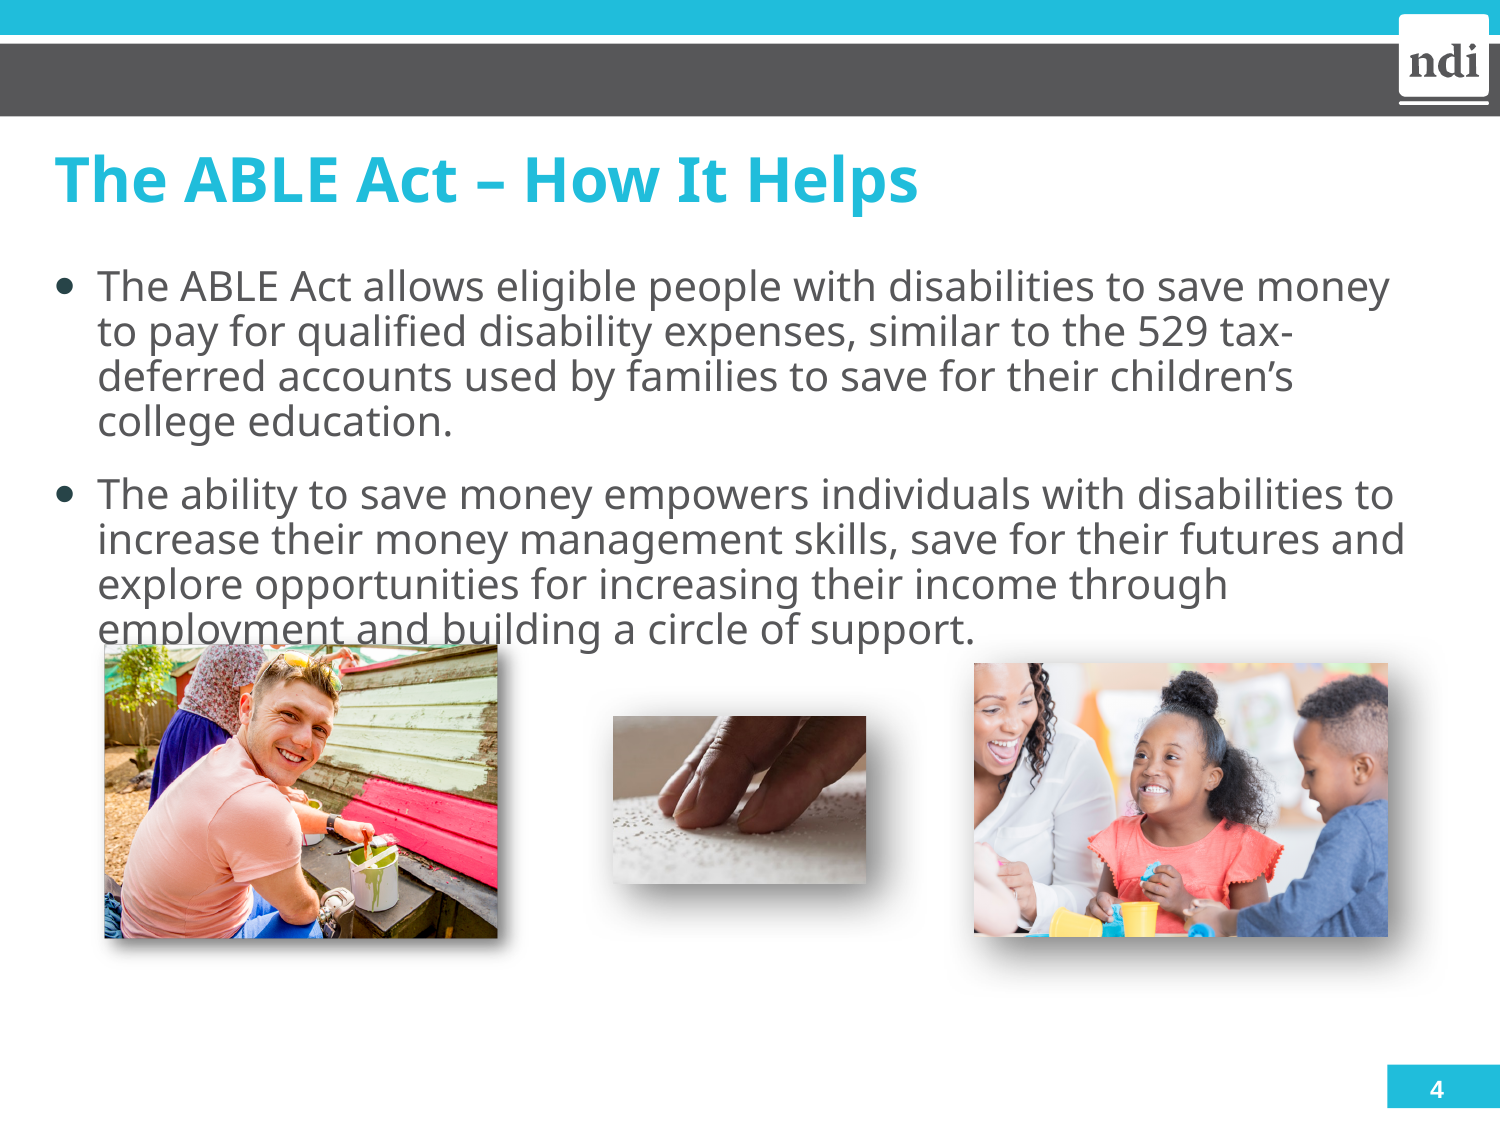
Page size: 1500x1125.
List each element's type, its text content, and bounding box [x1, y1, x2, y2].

slide_number 4 [1387, 1066, 1460, 1111]
picture [87, 627, 532, 973]
picture [613, 716, 867, 884]
title The ABLE Act – How It Helps [39, 129, 1454, 235]
picture [1387, 8, 1500, 110]
list The ABLE Act allows eligible people with disabilities to save money to pay for qualified disability expenses, similar to the 529 tax-deferred accounts used by families to save for their children’s college education. The ability to save money empowers individuals with disabilities to increase their money management skills, save for their futures and explore opportunities for increasing their income through employment and building a circle of support. [39, 257, 1454, 1054]
picture [974, 663, 1388, 937]
